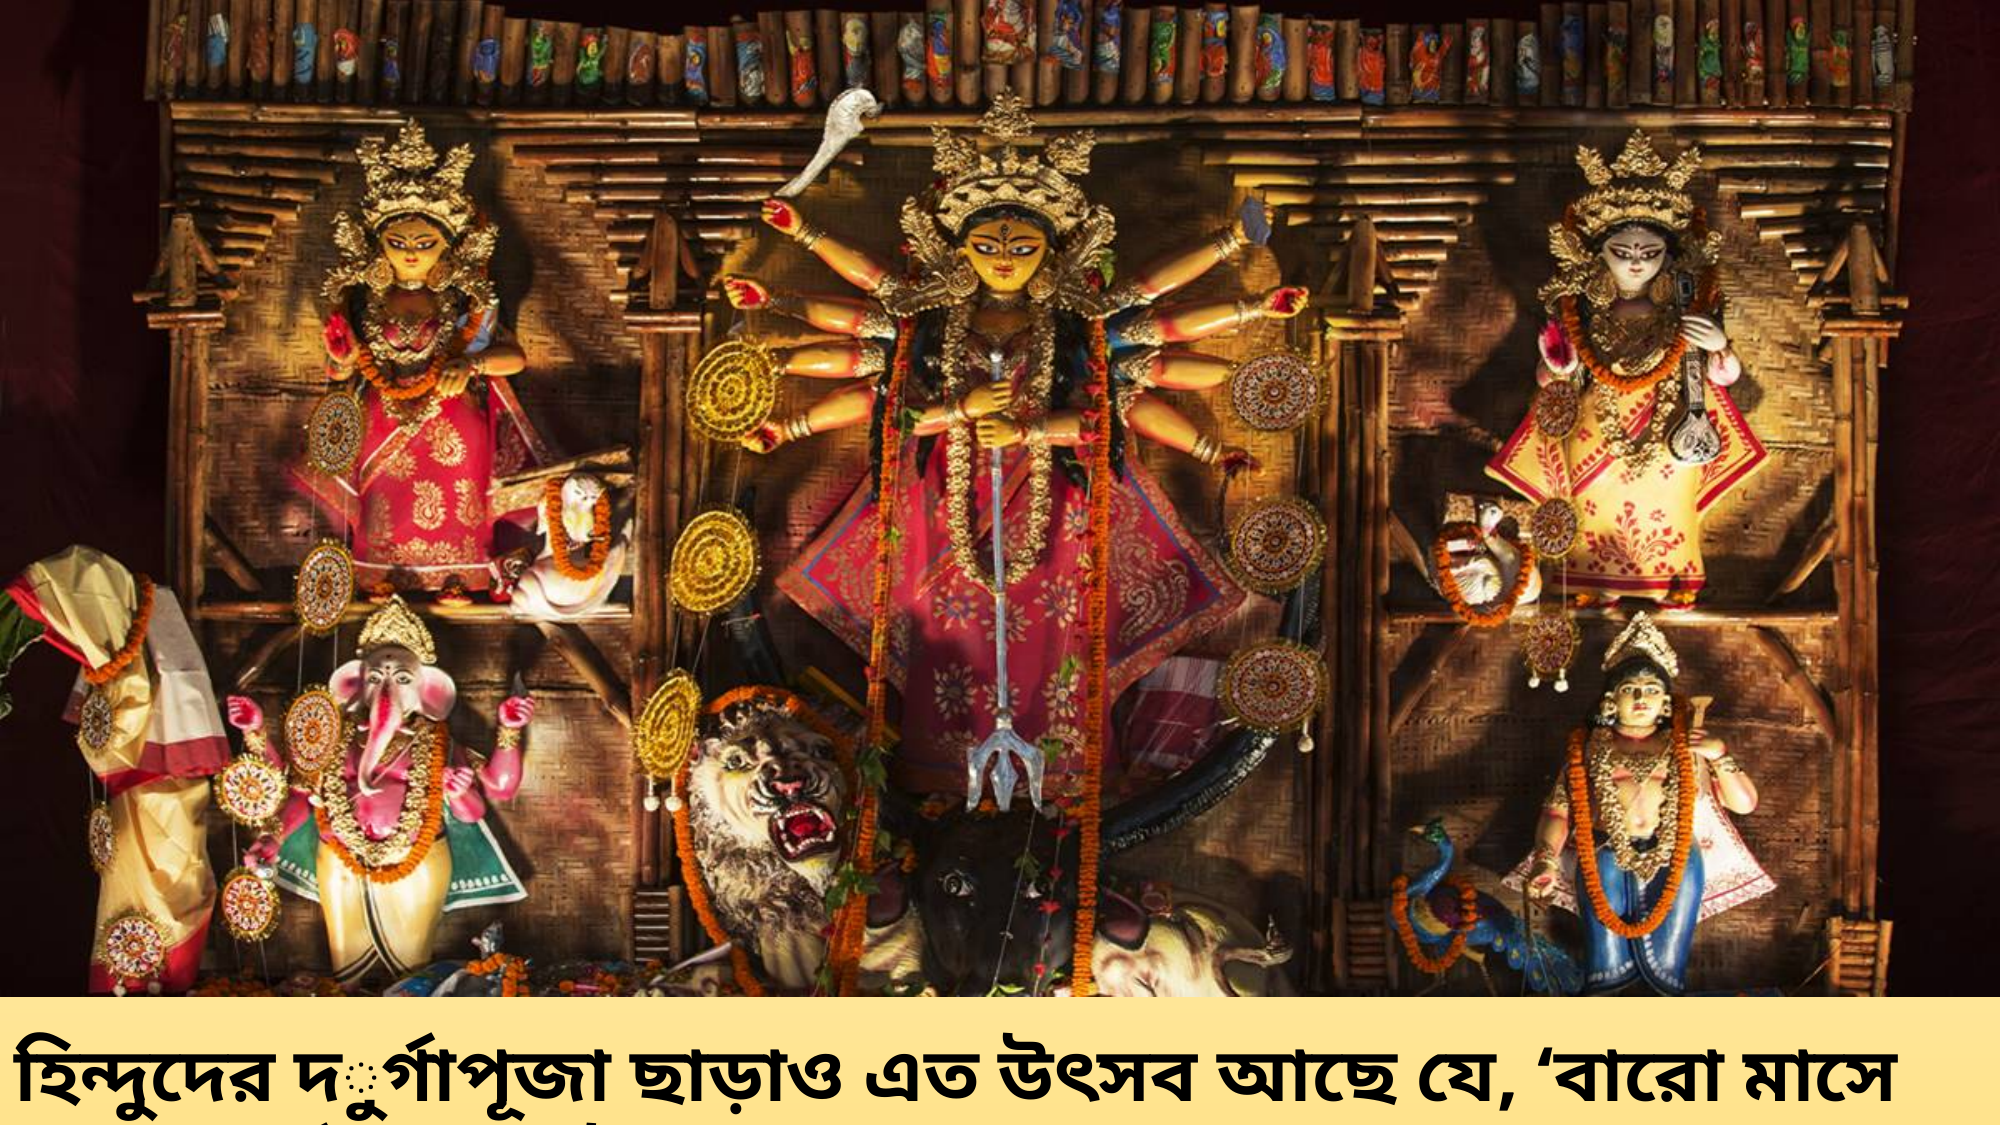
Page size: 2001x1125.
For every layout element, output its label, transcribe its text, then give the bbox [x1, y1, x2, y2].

text_box হিন্দুদের দুর্গাপূজা ছাড়াও এত উৎসব আছে যে, ‘বারো মাসে তেরো পর্বণ’ লেগেই থাকে। [0, 1018, 2000, 1125]
picture [0, 0, 2000, 997]
